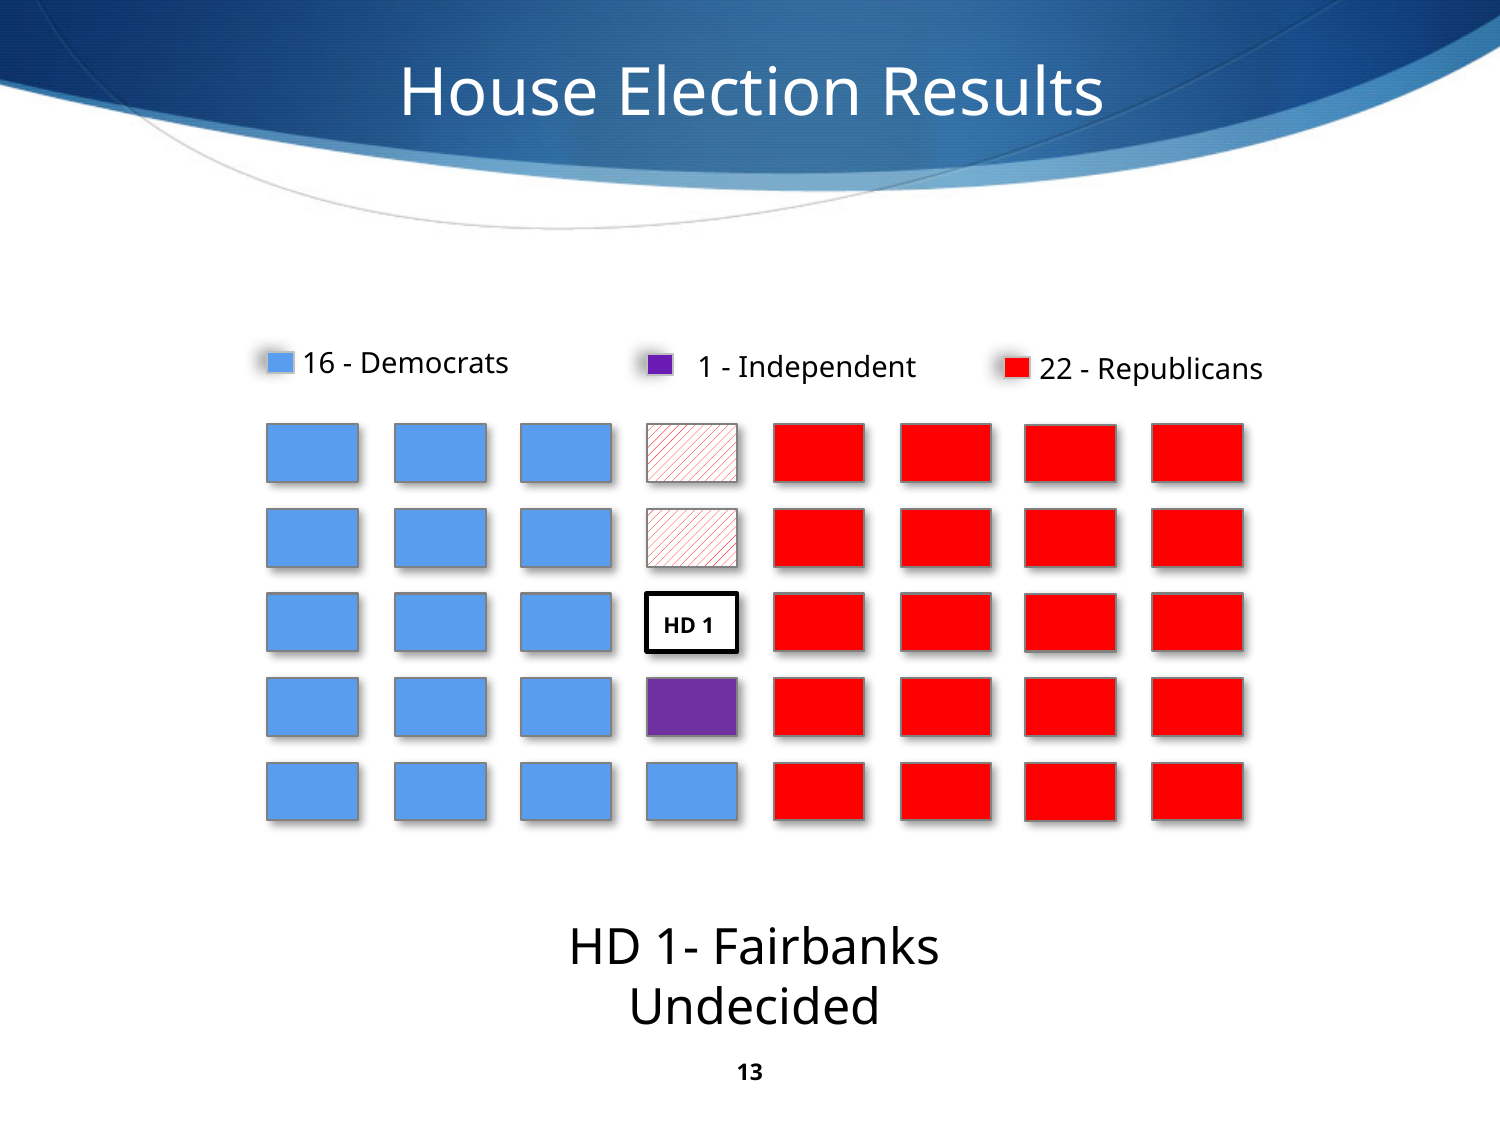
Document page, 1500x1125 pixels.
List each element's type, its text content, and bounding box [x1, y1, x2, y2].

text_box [266, 336, 602, 385]
slide_number 13 [706, 1042, 794, 1103]
title House Election Results [77, 10, 1428, 168]
picture [0, 0, 1500, 1125]
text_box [266, 423, 618, 821]
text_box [1003, 342, 1340, 410]
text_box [646, 339, 941, 379]
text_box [646, 592, 740, 652]
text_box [646, 423, 1244, 822]
text_box HD 1- Fairbanks Undecided [424, 907, 1086, 973]
